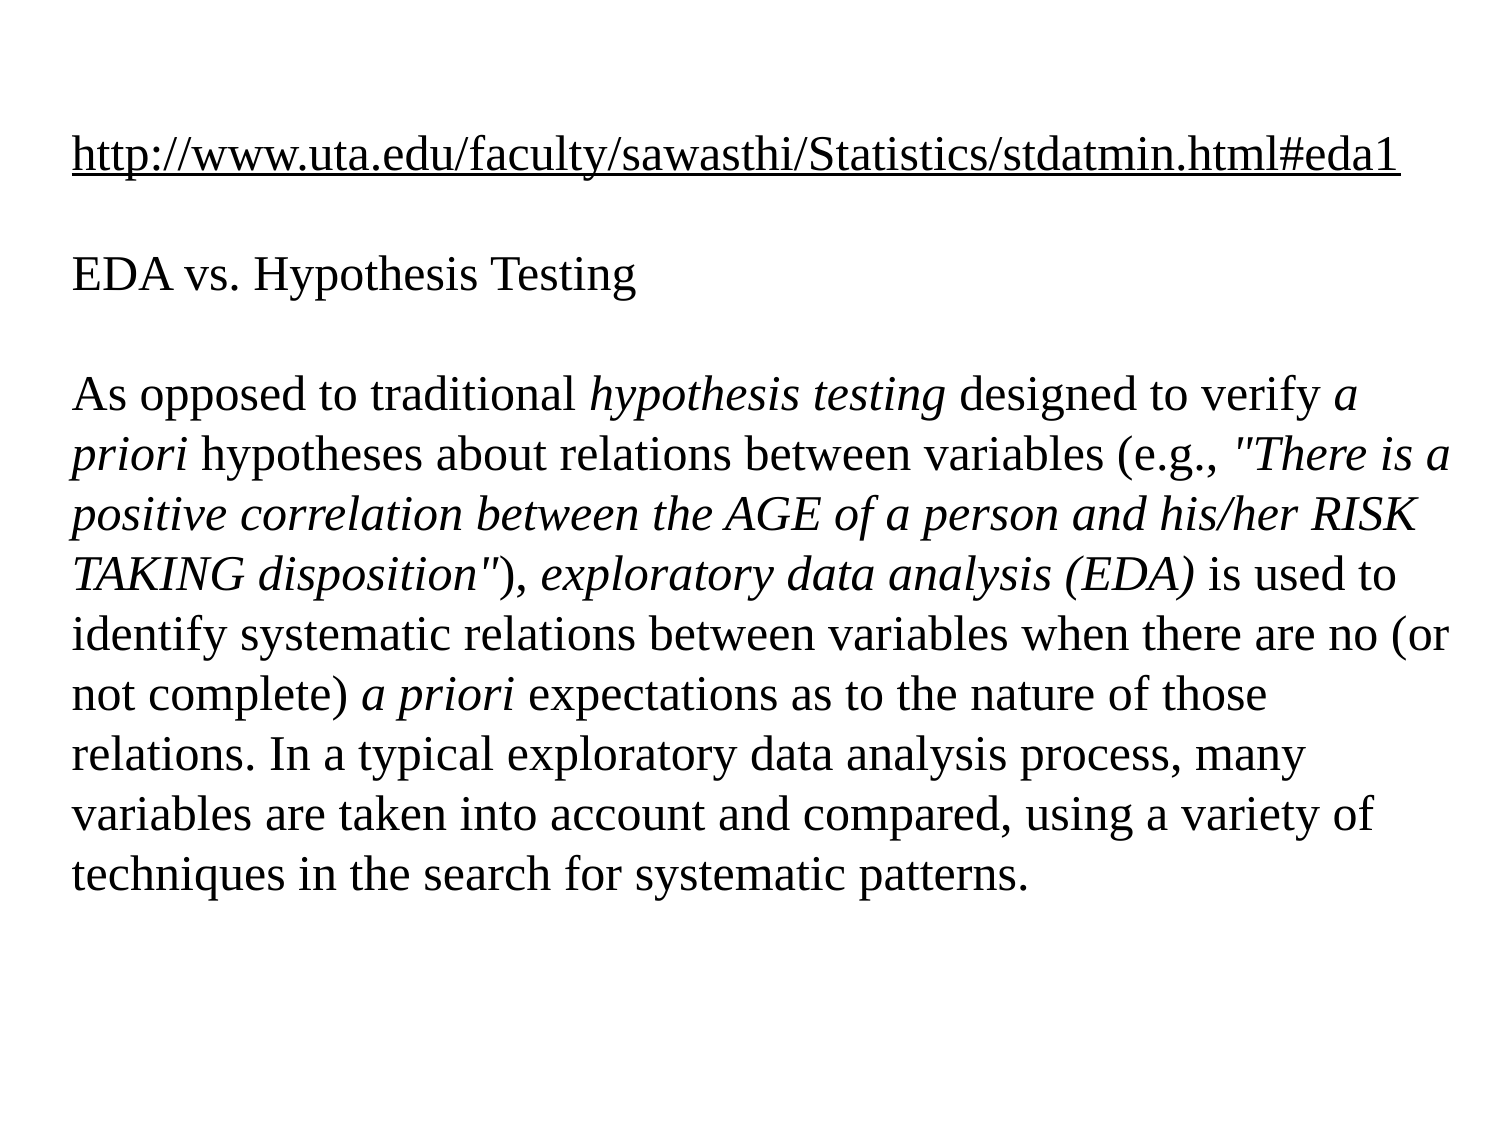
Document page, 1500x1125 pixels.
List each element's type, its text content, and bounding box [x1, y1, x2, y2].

text_box http://www.uta.edu/faculty/sawasthi/Statistics/stdatmin.html#eda1 EDA vs. Hypothesis Testing As opposed to traditional hypothesis testing designed to verify a priori hypotheses about relations between variables (e.g., "There is a positive correlation between the AGE of a person and his/her RISK TAKING disposition"), exploratory data analysis (EDA) is used to identify systematic relations between variables when there are no (or not complete) a priori expectations as to the nature of those relations. In a typical exploratory data analysis process, many variables are taken into account and compared, using a variety of techniques in the search for systematic patterns. [56, 112, 1477, 908]
